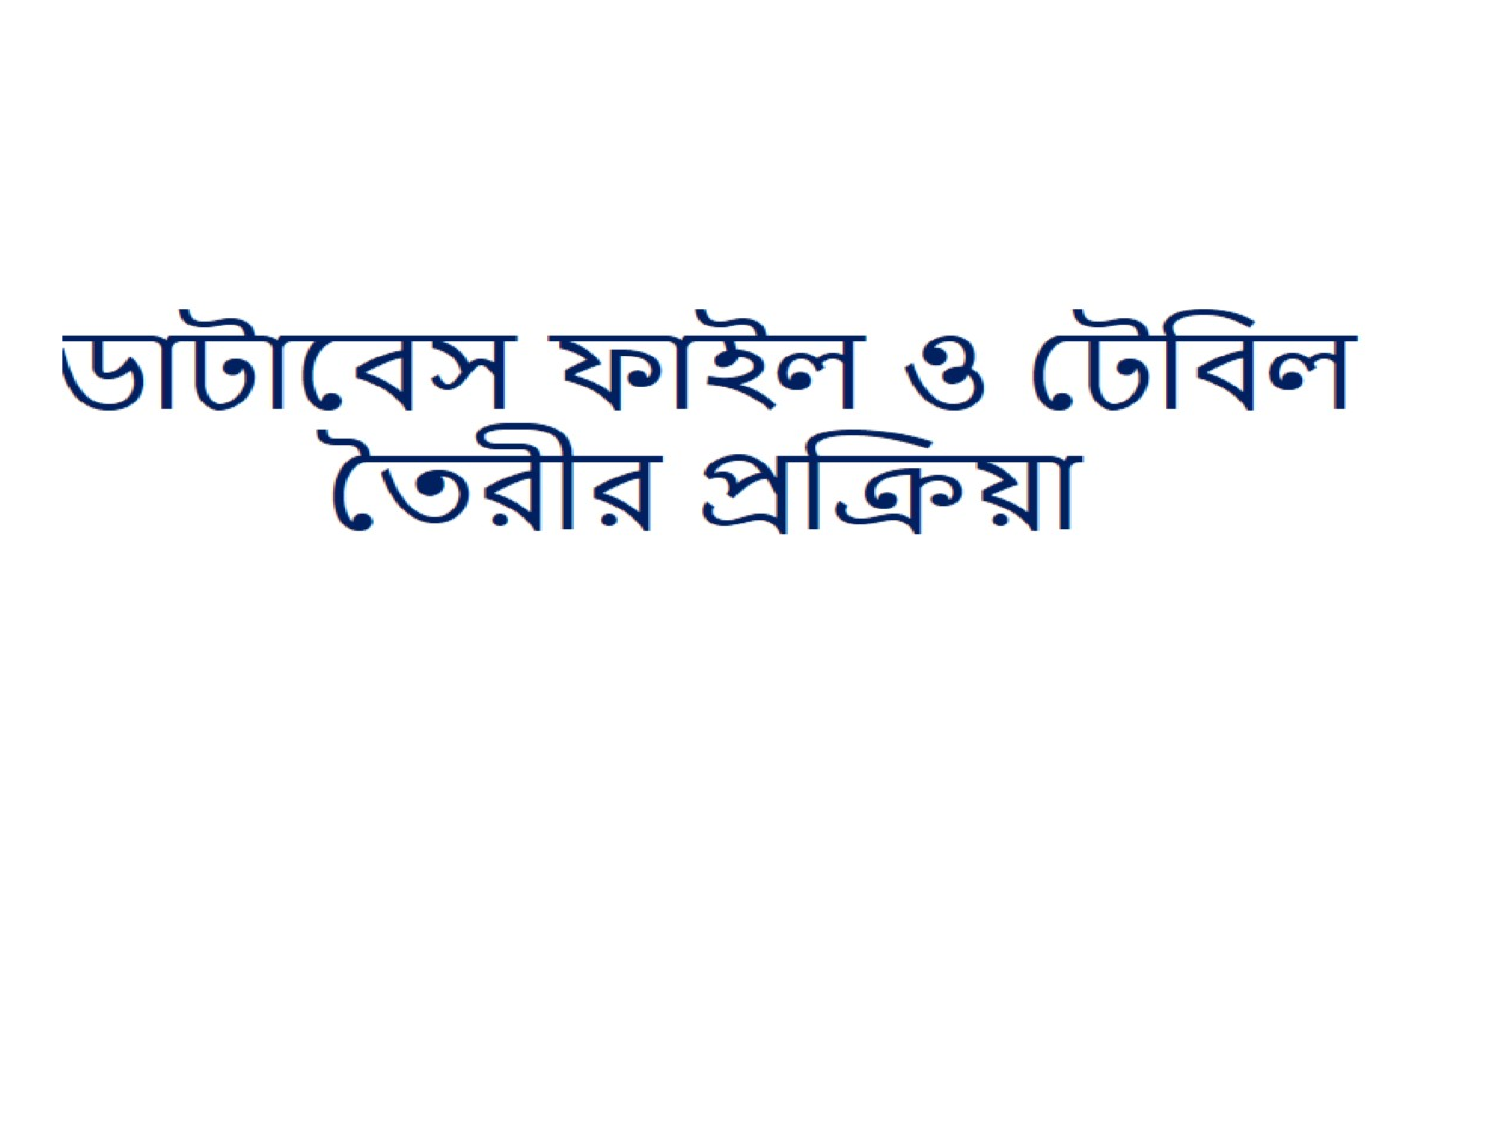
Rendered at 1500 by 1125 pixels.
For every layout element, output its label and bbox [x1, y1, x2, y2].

picture [62, 299, 1388, 580]
